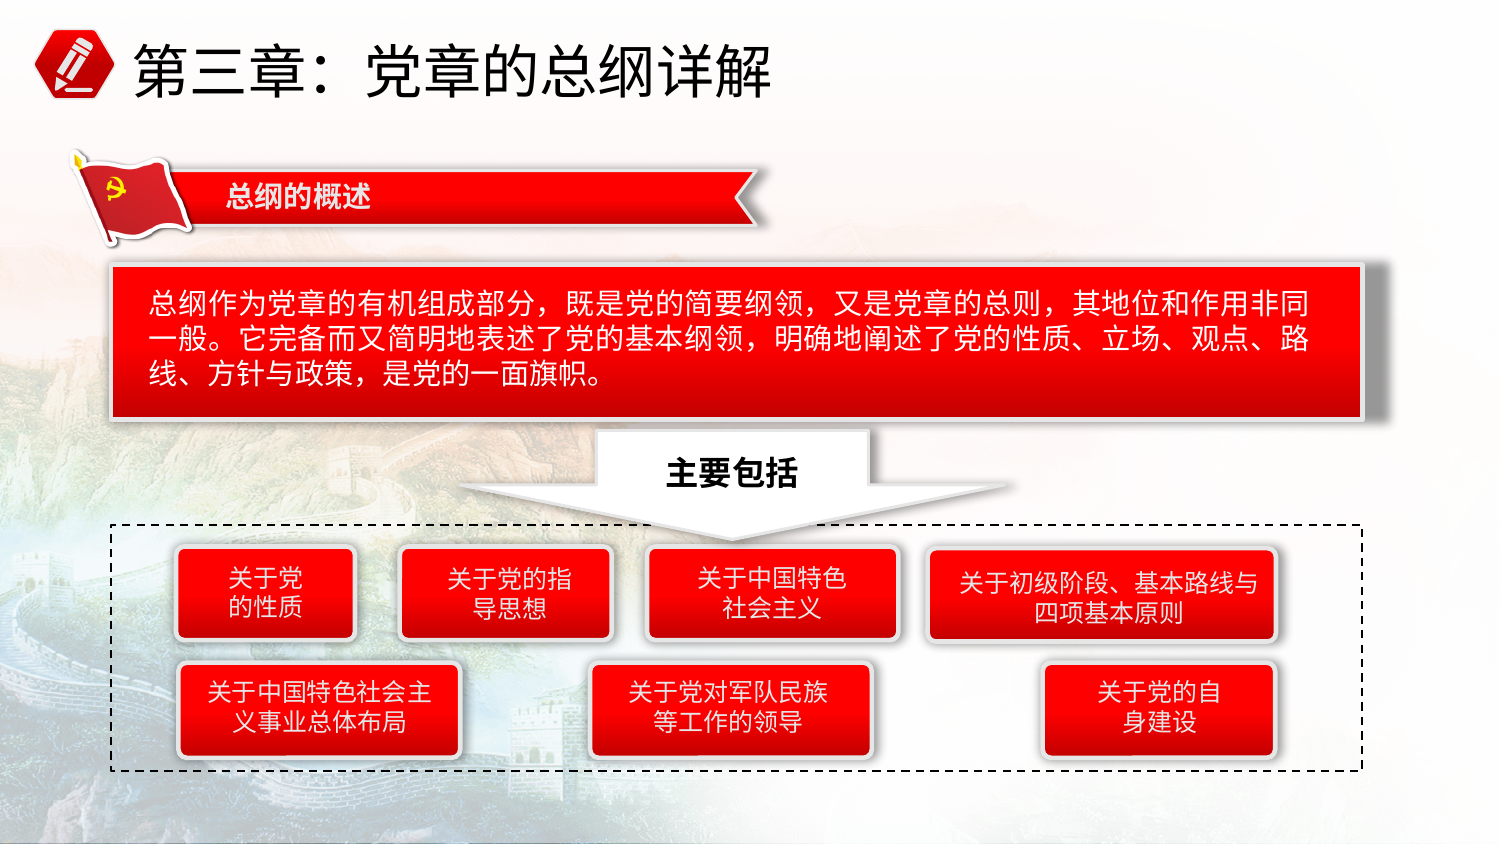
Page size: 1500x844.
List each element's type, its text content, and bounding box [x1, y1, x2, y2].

text_box [1042, 662, 1276, 758]
text_box [34, 29, 116, 99]
text_box 关于党的自身建设 [1072, 668, 1249, 744]
text_box 关于中国特色社会主义 [678, 555, 867, 631]
text_box [927, 548, 1276, 642]
text_box 关于党的指导思想 [429, 556, 590, 632]
text_box [65, 88, 93, 92]
text_box [72, 44, 89, 56]
text_box 第三章：党章的总纲详解 [116, 40, 799, 101]
picture [63, 145, 198, 250]
text_box [178, 662, 461, 758]
text_box [55, 78, 67, 90]
text_box 总纲的概述 [210, 170, 387, 221]
text_box [76, 38, 93, 50]
text_box 关于初级阶段、基本路线与四项基本原则 [943, 560, 1276, 636]
text_box [111, 264, 1363, 420]
text_box 总纲作为党章的有机组成部分，既是党的简要纲领，又是党章的总则，其地位和作用非同一般。它完备而又简明地表述了党的基本纲领，明确地阐述了党的性质、立场、观点、路线、方针与政策，是党的一面旗帜。 [134, 278, 1325, 398]
text_box [198, 170, 757, 226]
text_box [57, 50, 76, 75]
text_box [67, 55, 86, 80]
text_box 关于党对军队民族等工作的领导 [604, 669, 854, 744]
text_box [175, 546, 356, 641]
text_box 关于党的性质 [201, 554, 330, 630]
text_box [590, 662, 872, 758]
text_box [111, 524, 1363, 771]
text_box [460, 430, 1005, 540]
text_box [399, 546, 612, 641]
text_box [646, 546, 899, 641]
text_box 主要包括 [650, 444, 814, 500]
text_box 关于中国特色社会主义事业总体布局 [182, 668, 457, 744]
